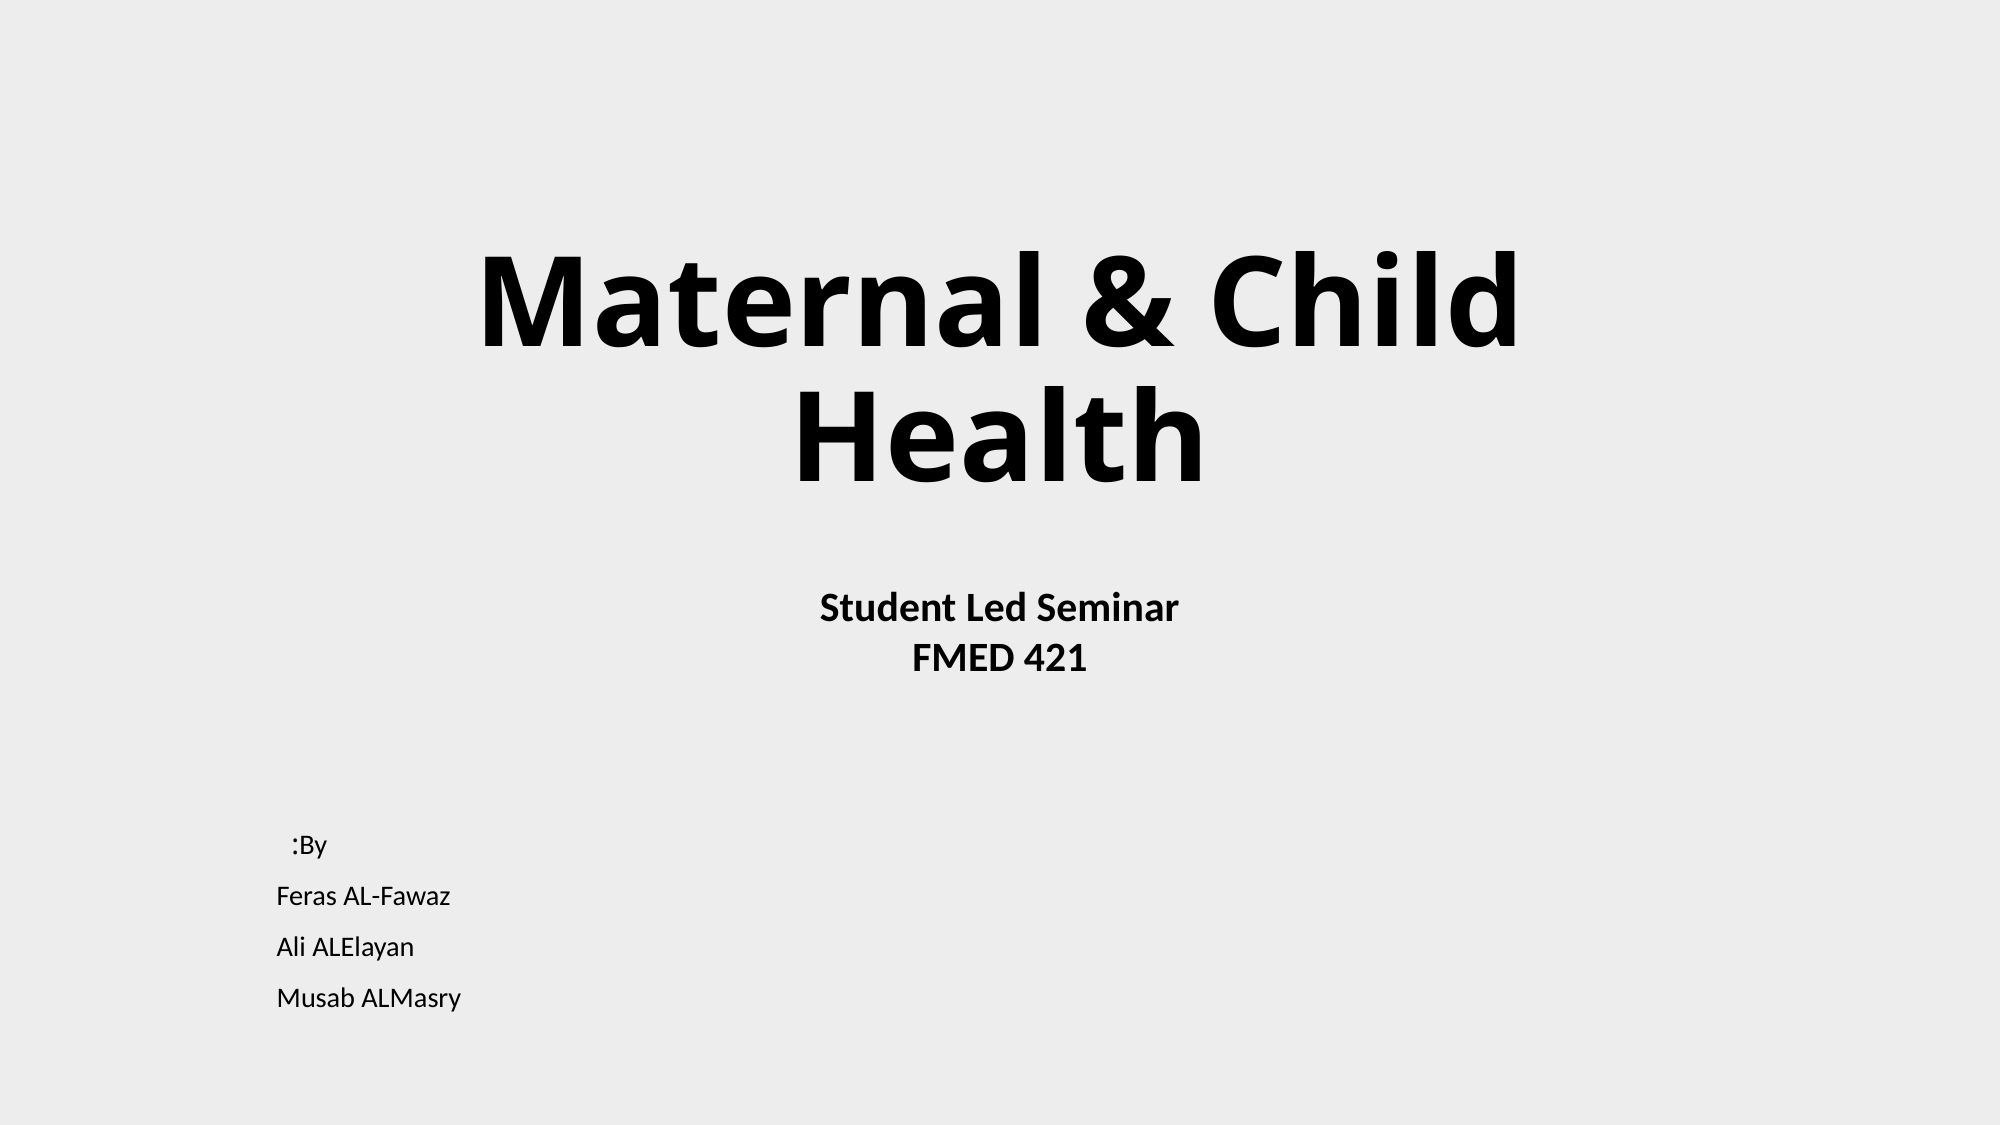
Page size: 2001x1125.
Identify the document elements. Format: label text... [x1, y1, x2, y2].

title Maternal & Child Health [249, 124, 1750, 517]
text_box Student Led Seminar FMED 421 [644, 572, 1356, 787]
subtitle By: Feras AL-Fawaz Ali ALElayan Musab ALMasry [261, 822, 1762, 1021]
